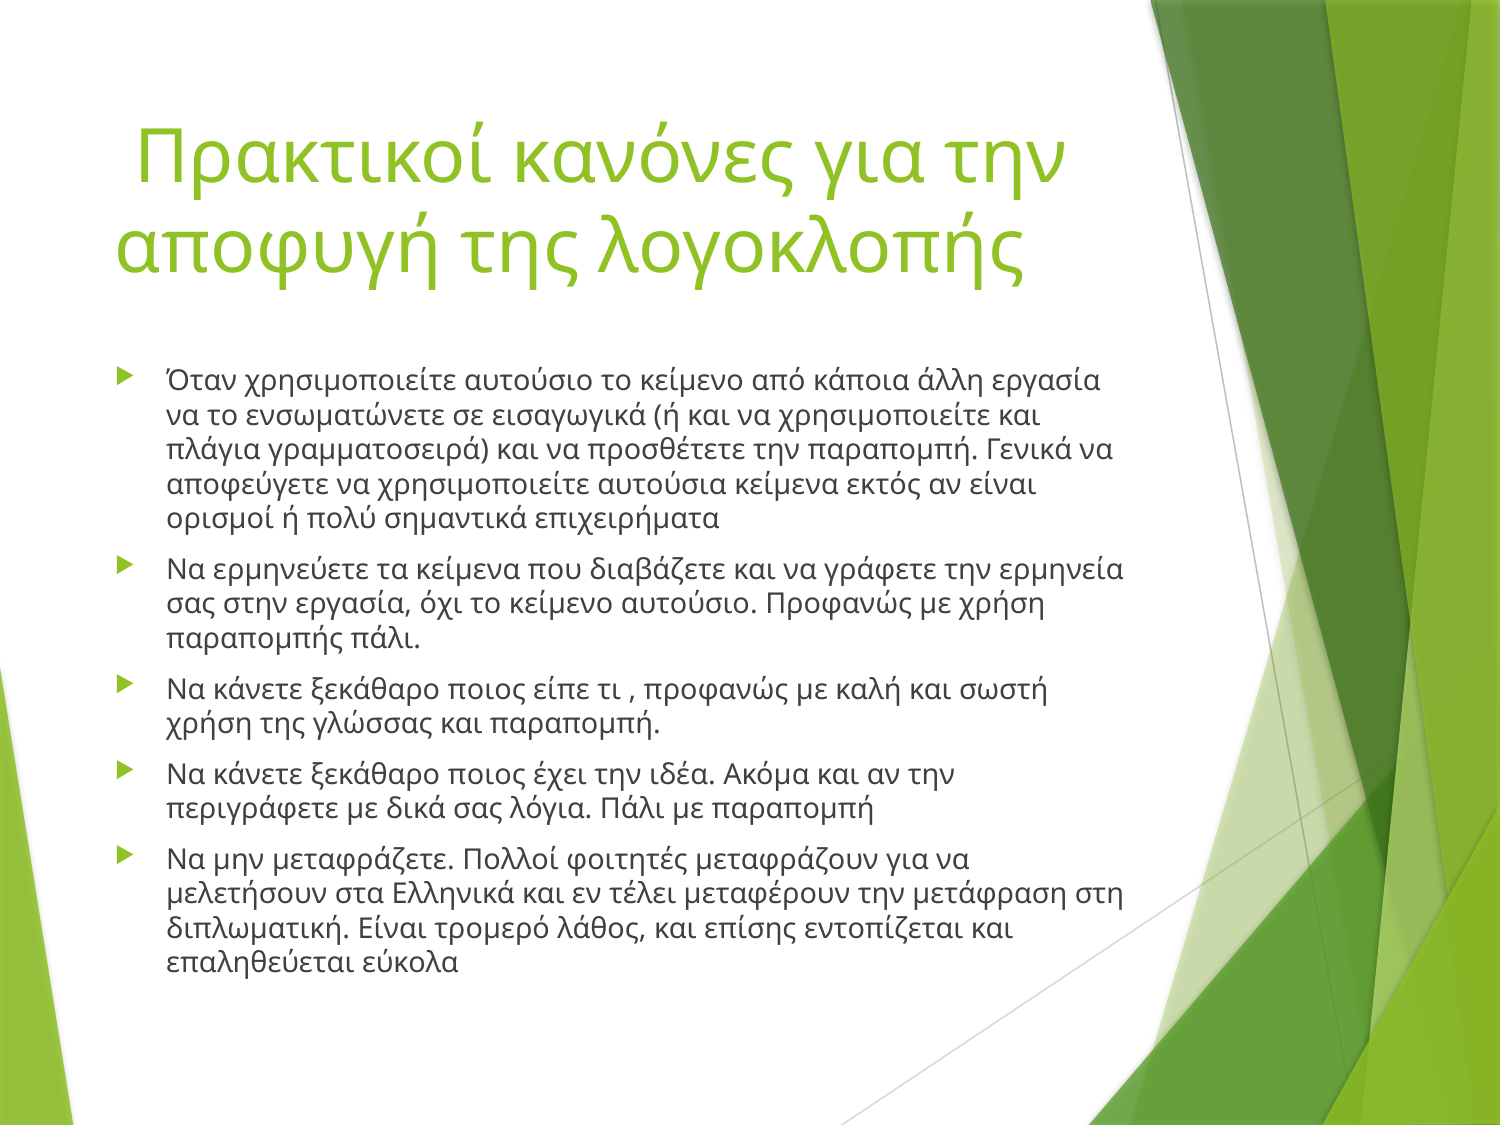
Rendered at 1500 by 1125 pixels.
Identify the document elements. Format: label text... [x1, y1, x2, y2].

title Πρακτικοί κανόνες για την αποφυγή της λογοκλοπής [99, 99, 1142, 317]
list Όταν χρησιμοποιείτε αυτούσιο το κείμενο από κάποια άλλη εργασία να το ενσωματώνετε σε εισαγωγικά (ή και να χρησιμοποιείτε και πλάγια γραμματοσειρά) και να προσθέτετε την παραπομπή. Γενικά να αποφεύγετε να χρησιμοποιείτε αυτούσια κείμενα εκτός αν είναι ορισμοί ή πολύ σημαντικά επιχειρήματα Να ερμηνεύετε τα κείμενα που διαβάζετε και να γράφετε την ερμηνεία σας στην εργασία, όχι το κείμενο αυτούσιο. Προφανώς με χρήση παραπομπής πάλι. Να κάνετε ξεκάθαρο ποιος είπε τι , προφανώς με καλή και σωστή χρήση της γλώσσας και παραπομπή. Να κάνετε ξεκάθαρο ποιος έχει την ιδέα. Ακόμα και αν την περιγράφετε με δικά σας λόγια. Πάλι με παραπομπή Να μην μεταφράζετε. Πολλοί φοιτητές μεταφράζουν για να μελετήσουν στα Ελληνικά και εν τέλει μεταφέρουν την μετάφραση στη διπλωματική. Είναι τρομερό λάθος, και επίσης εντοπίζεται και επαληθεύεται εύκολα [99, 354, 1142, 992]
